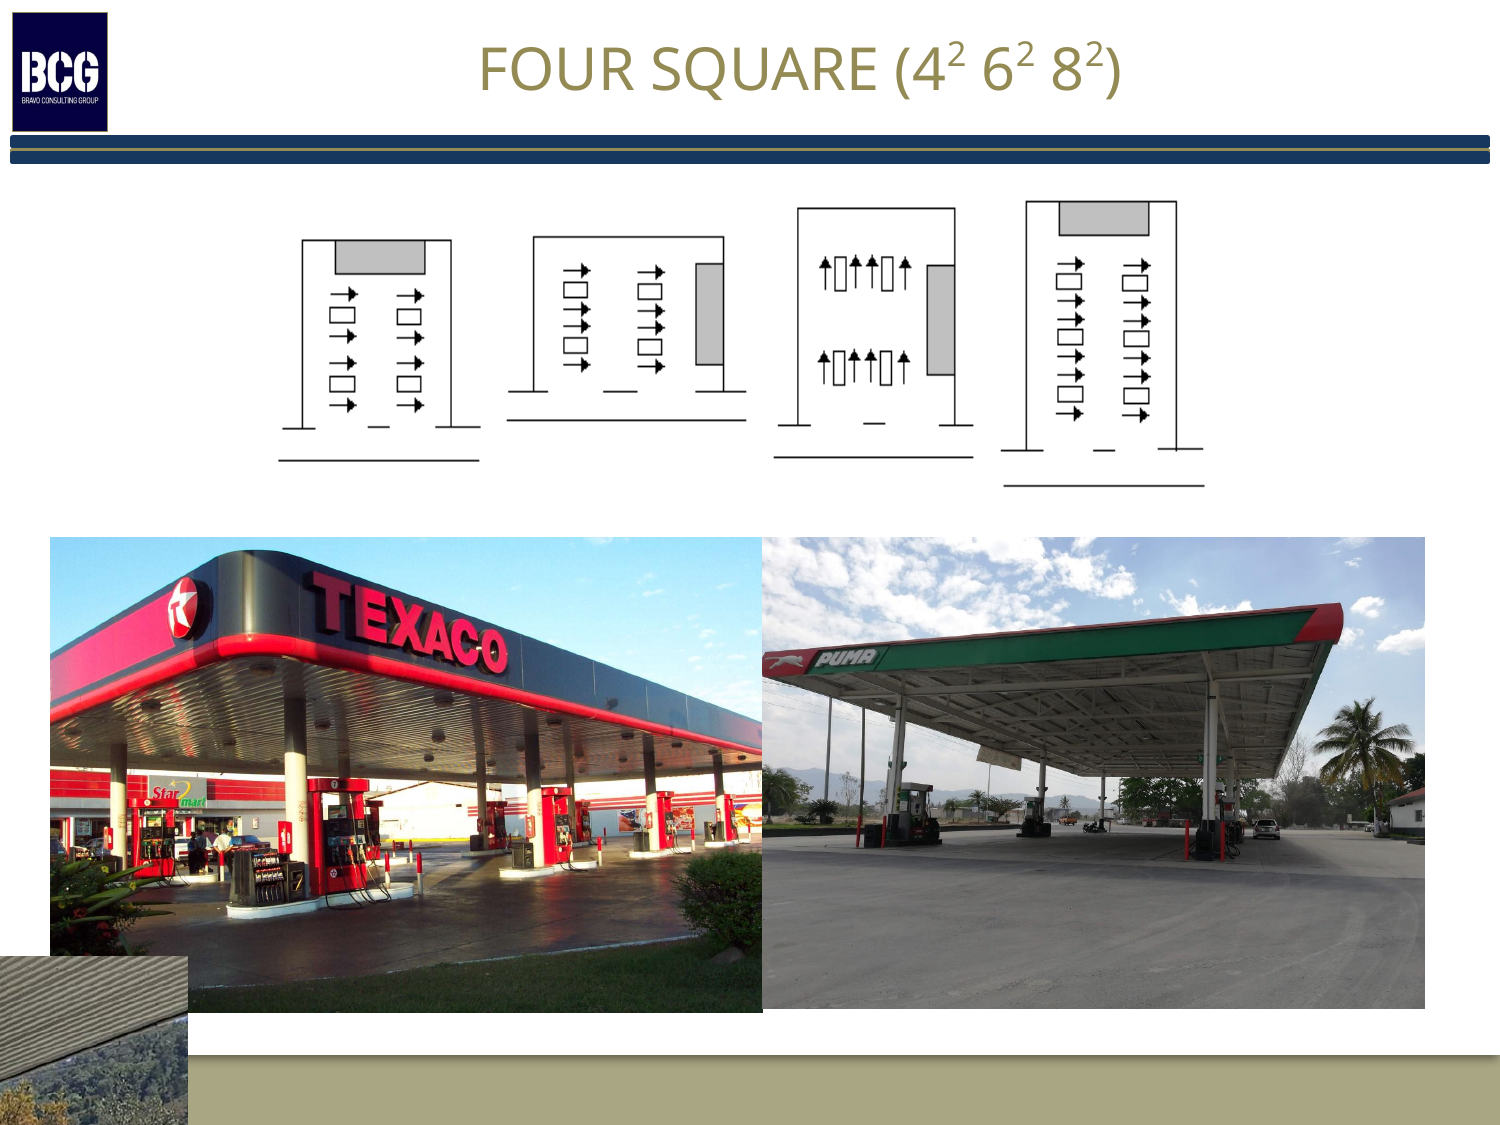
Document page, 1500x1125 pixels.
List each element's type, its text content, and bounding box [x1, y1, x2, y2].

picture [262, 186, 1213, 509]
title Four Square (42 62 82) [112, 7, 1488, 125]
picture [13, 13, 107, 131]
picture [0, 537, 1426, 1125]
